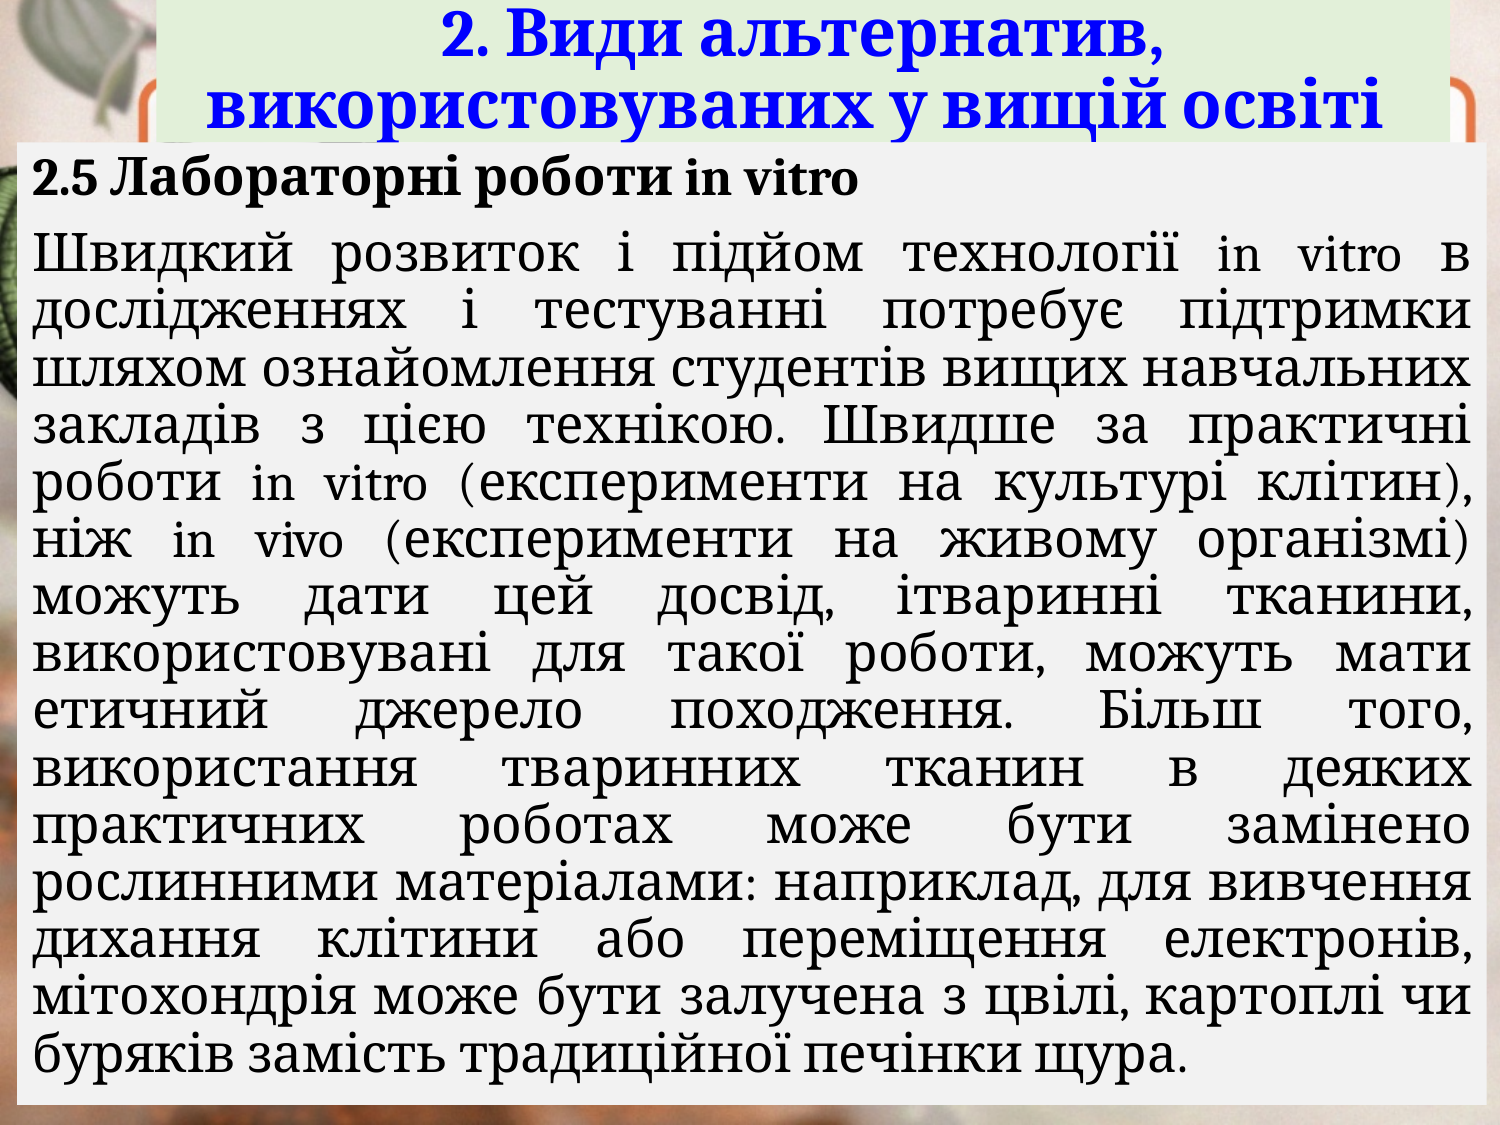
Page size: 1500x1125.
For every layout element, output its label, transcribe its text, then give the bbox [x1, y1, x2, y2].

list 2.5 Лабораторні роботи in vitro Швидкий розвиток і підйом технології in vitro в дослідженнях і тестуванні потребує підтримки шляхом ознайомлення студентів вищих навчальних закладів з цією технікою. Швидше за практичні роботи in vitro (експерименти на культурі клітин), ніж in vivo (експерименти на живому організмі) можуть дати цей досвід, ітваринні тканини, використовувані для такої роботи, можуть мати етичний джерело походження. Більш того, використання тваринних тканин в деяких практичних роботах може бути замінено рослинними матеріалами: наприклад, для вивчення дихання клітини або переміщення електронів, мітохондрія може бути залучена з цвілі, картоплі чи буряків замість традиційної печінки щура. [17, 142, 1487, 1105]
picture [0, 0, 1500, 1125]
title 2. Види альтернатив, використовуваних у вищій освіті [156, 0, 1451, 142]
